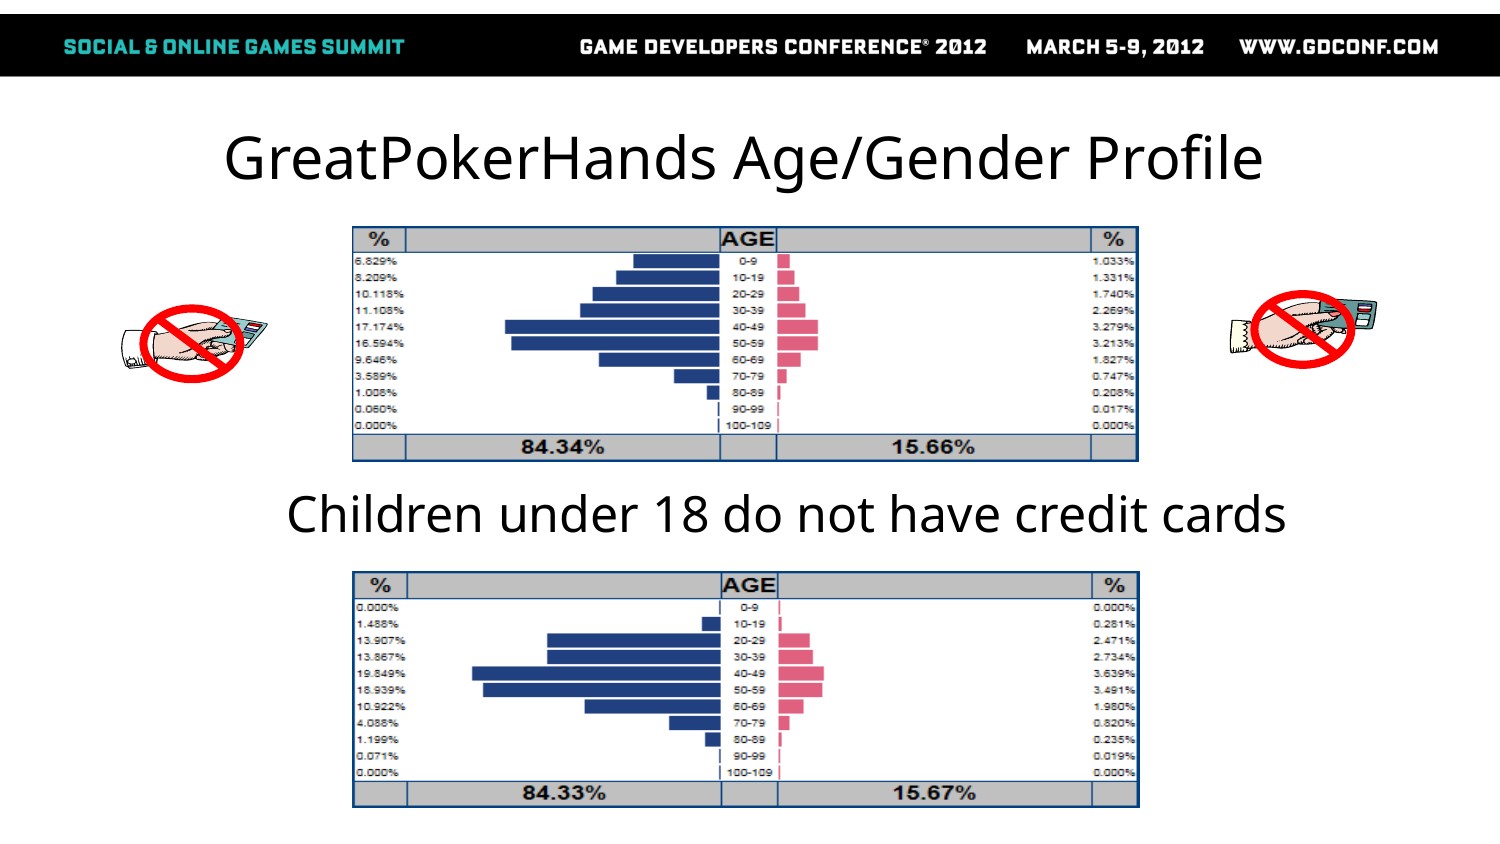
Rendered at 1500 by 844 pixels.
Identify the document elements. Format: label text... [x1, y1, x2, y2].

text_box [118, 304, 268, 384]
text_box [1228, 289, 1378, 370]
title GreatPokerHands Age/Gender Profile [82, 112, 1408, 242]
picture [0, 0, 1500, 844]
text_box Children under 18 do not have credit cards [189, 474, 1303, 550]
